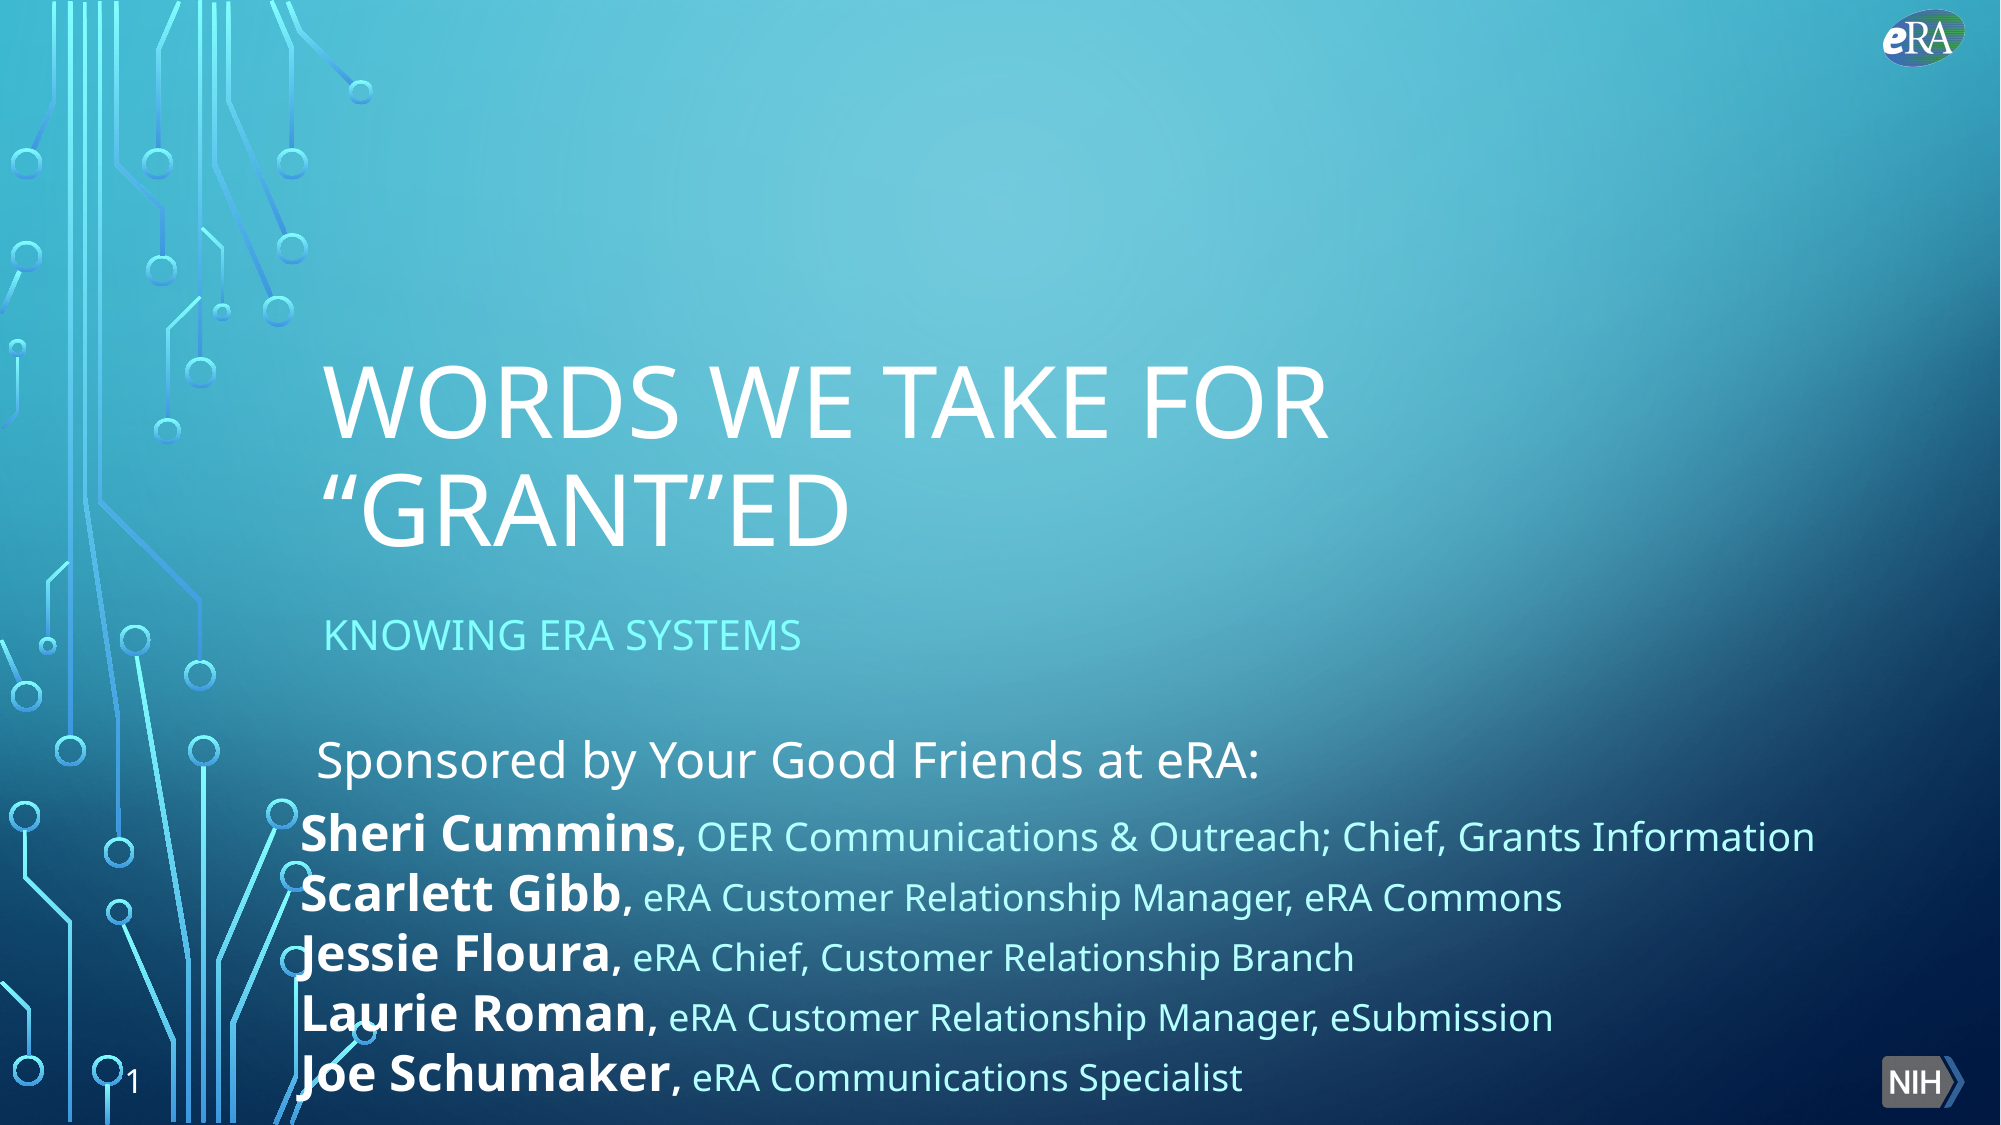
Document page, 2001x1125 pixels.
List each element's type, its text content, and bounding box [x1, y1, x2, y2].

picture [1882, 1056, 1965, 1108]
text_box Sponsored by Your Good Friends at eRA: [301, 720, 1277, 794]
slide_number 1 [31, 1052, 159, 1113]
picture [1883, 9, 1965, 67]
text_box Sheri Cummins, OER Communications & Outreach; Chief, Grants Information Scarlett Gibb, eRA Customer Relationship Manager, eRA Commons Jessie Floura, eRA Chief, Customer Relationship Branch Laurie Roman, eRA Customer Relationship Manager, eSubmission Joe Schumaker, eRA Communications Specialist [285, 794, 1832, 1109]
title Words We Take for “Grant”ed [307, 184, 1805, 576]
subtitle Knowing eRA Systems [307, 590, 1750, 794]
